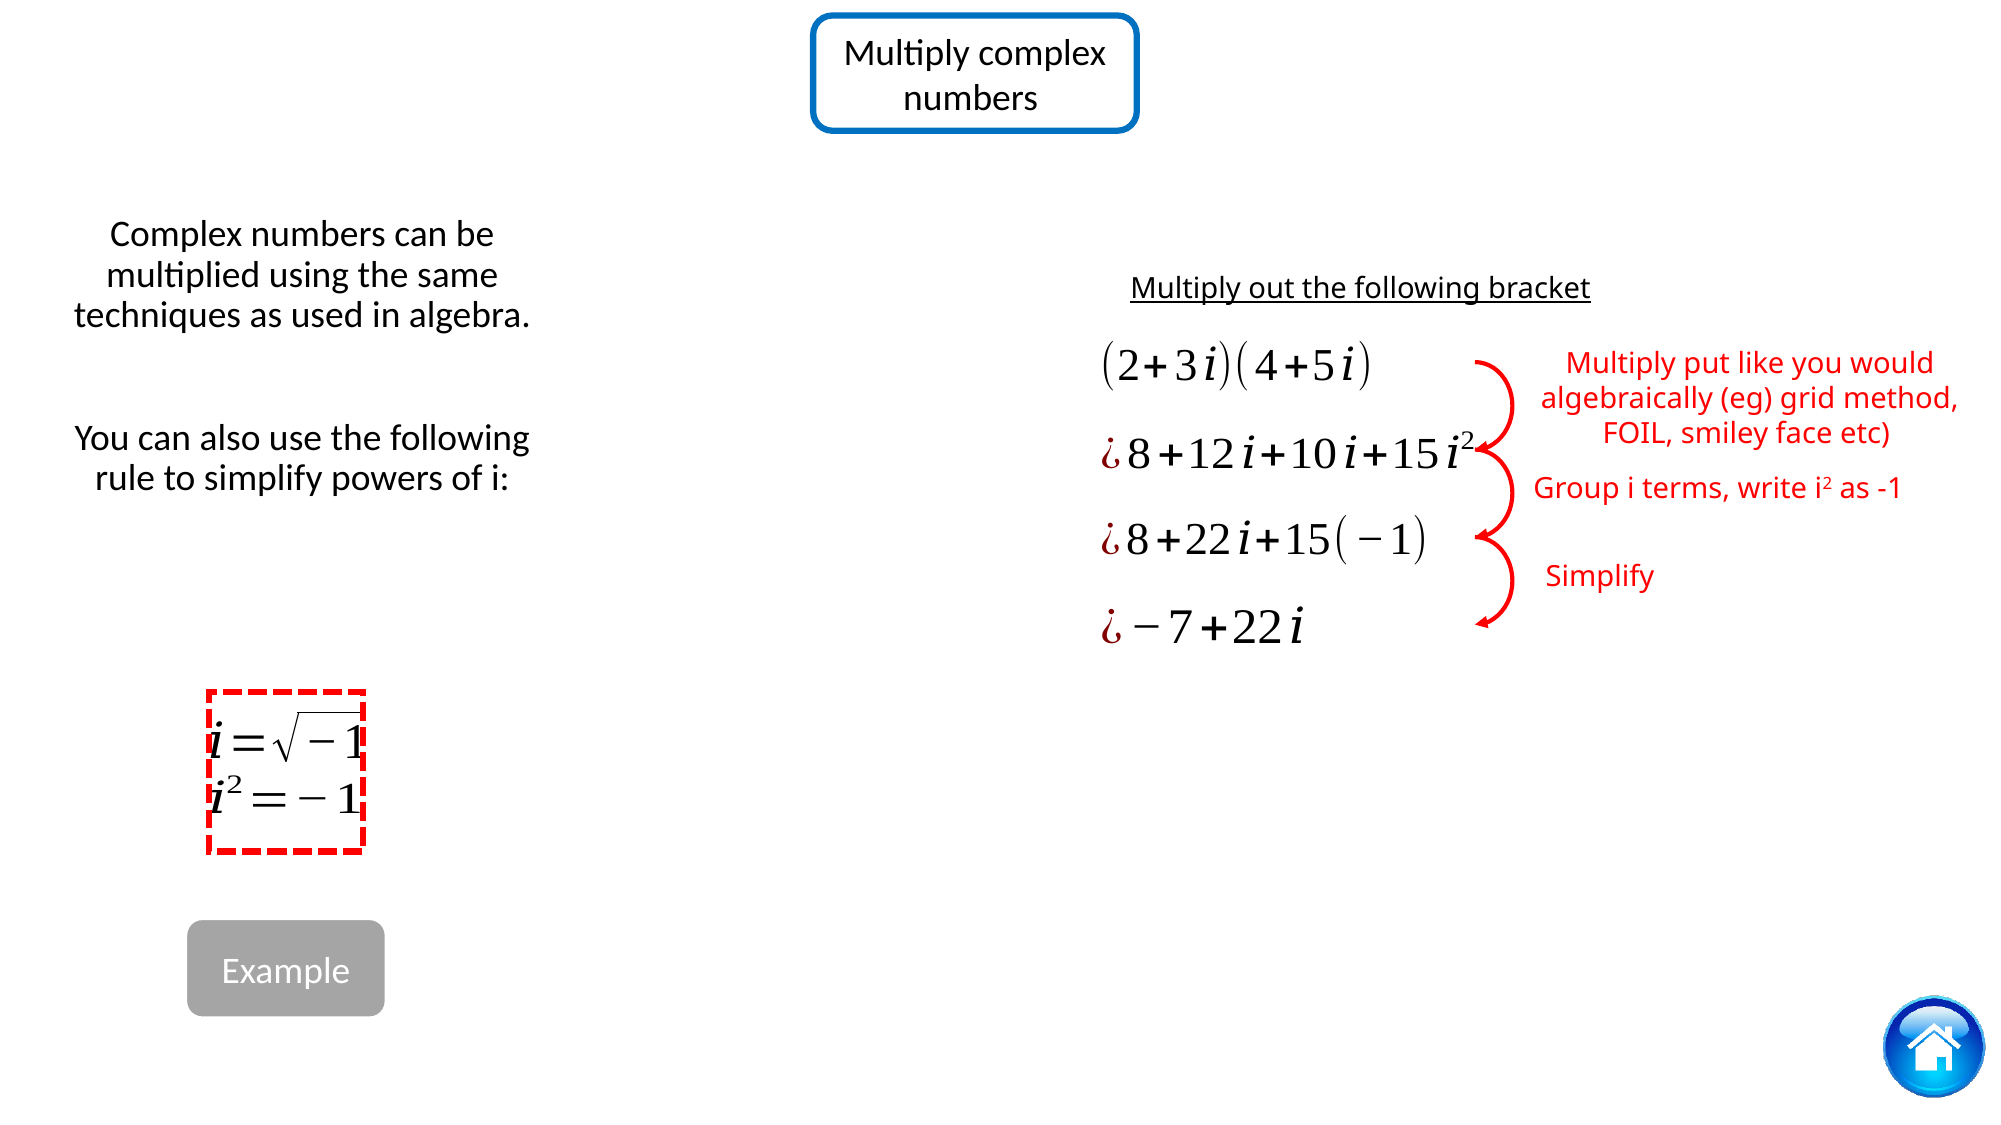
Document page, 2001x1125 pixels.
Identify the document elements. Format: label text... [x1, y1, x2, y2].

text_box Example [184, 916, 388, 1020]
text_box [208, 691, 364, 853]
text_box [1099, 262, 2000, 656]
picture [1879, 989, 1988, 1104]
list Complex numbers can be multiplied using the same techniques as used in algebra. You can also use the following rule to simplify powers of i: [33, 140, 572, 884]
text_box Multiply complex numbers [812, 14, 1138, 132]
